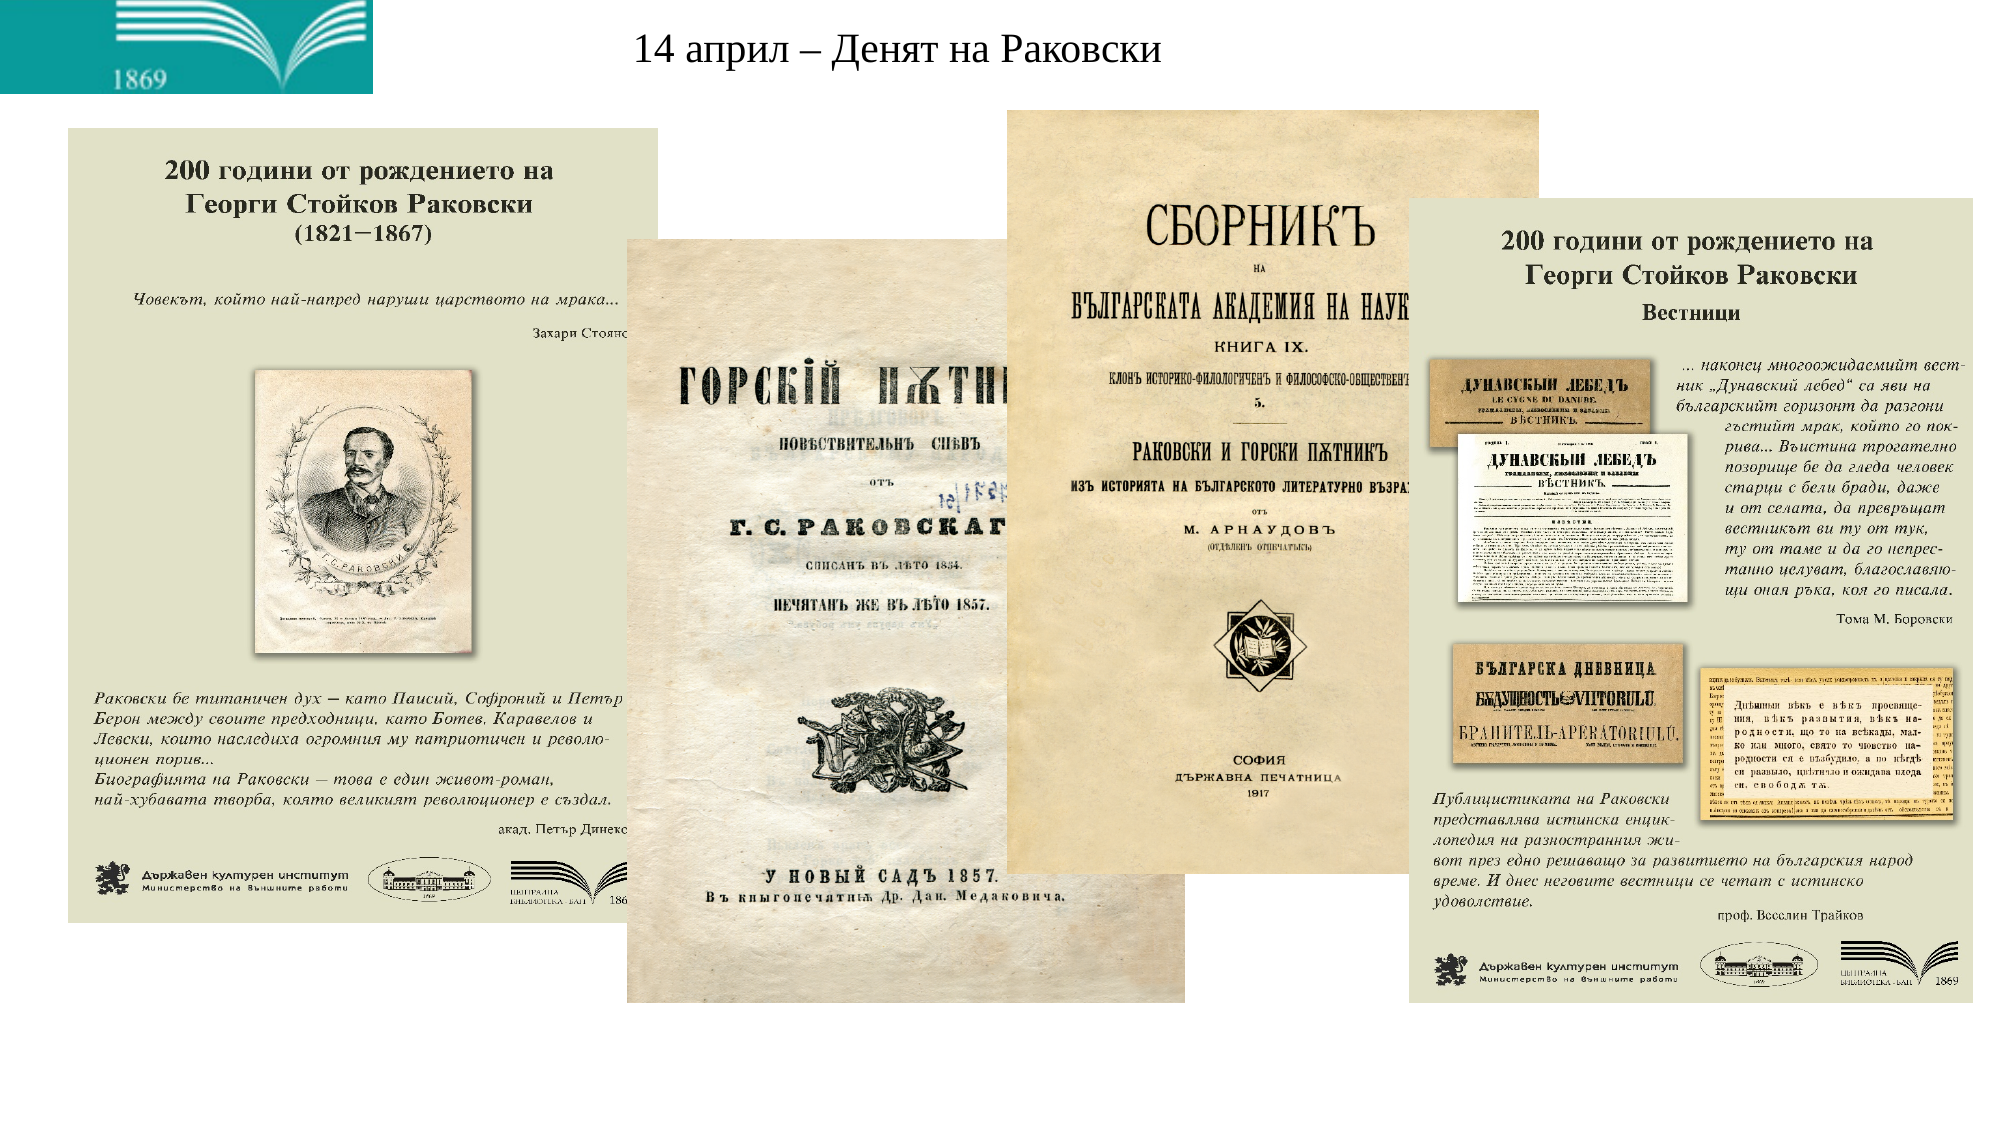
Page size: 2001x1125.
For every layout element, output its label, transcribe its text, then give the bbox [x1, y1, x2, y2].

picture [68, 110, 1973, 1003]
picture [0, 0, 373, 94]
text_box 14 април – Денят на Раковски [555, 13, 1257, 78]
